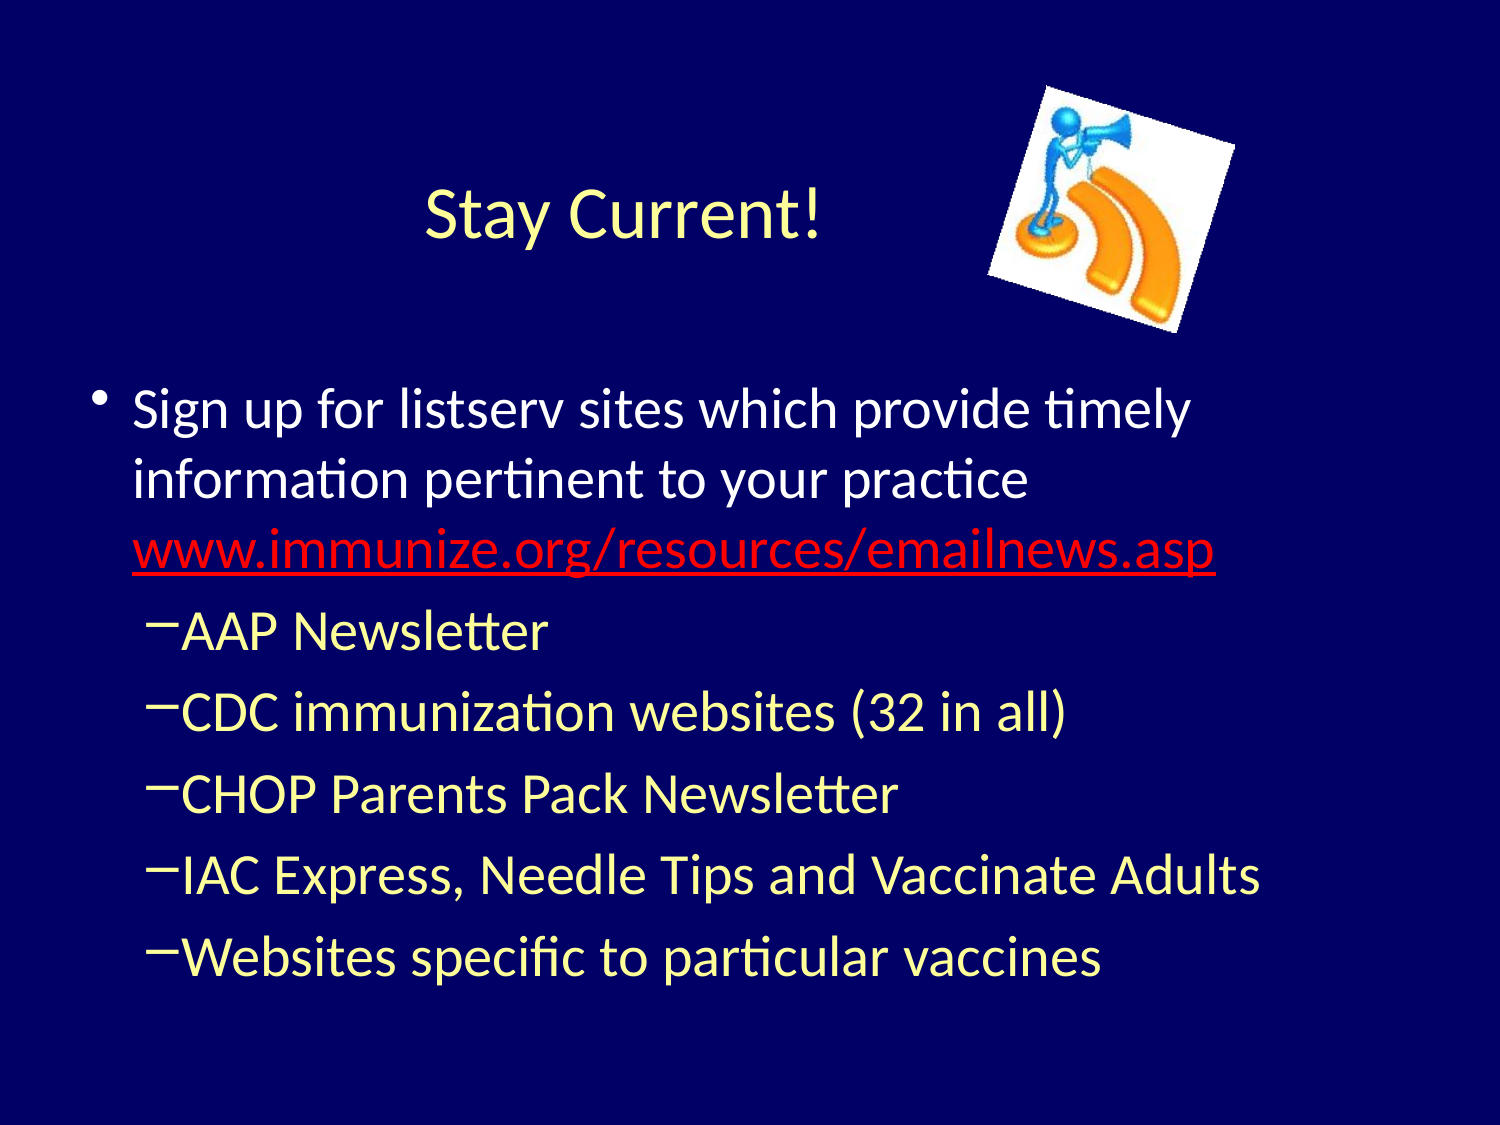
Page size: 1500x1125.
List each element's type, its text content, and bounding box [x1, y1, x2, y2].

picture [987, 85, 1235, 333]
list Sign up for listserv sites which provide timely information pertinent to your practice www.immunize.org/resources/emailnews.asp AAP Newsletter CDC immunization websites (32 in all) CHOP Parents Pack Newsletter IAC Express, Needle Tips and Vaccinate Adults Websites specific to particular vaccines [74, 362, 1338, 951]
title Stay Current! [310, 138, 939, 280]
